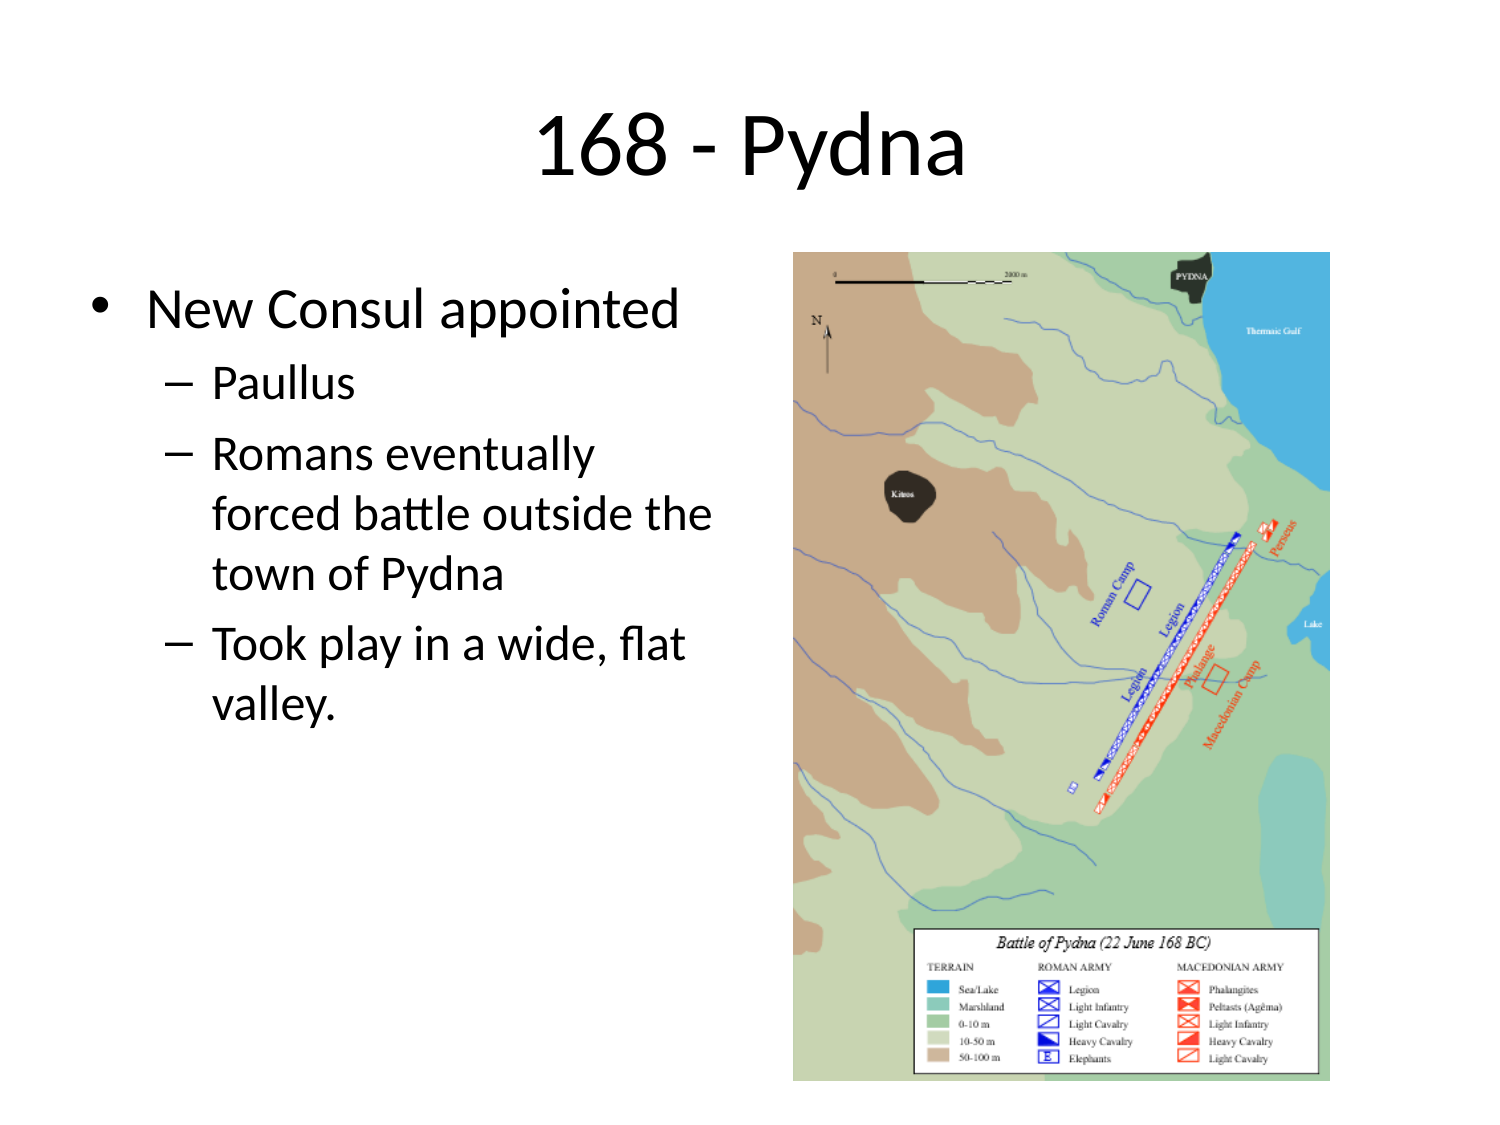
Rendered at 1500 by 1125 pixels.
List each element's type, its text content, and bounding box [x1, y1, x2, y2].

list New Consul appointed Paullus Romans eventually forced battle outside the town of Pydna Took play in a wide, flat valley. [75, 262, 738, 1005]
picture [792, 252, 1331, 1082]
title 168 - Pydna [75, 45, 1425, 233]
